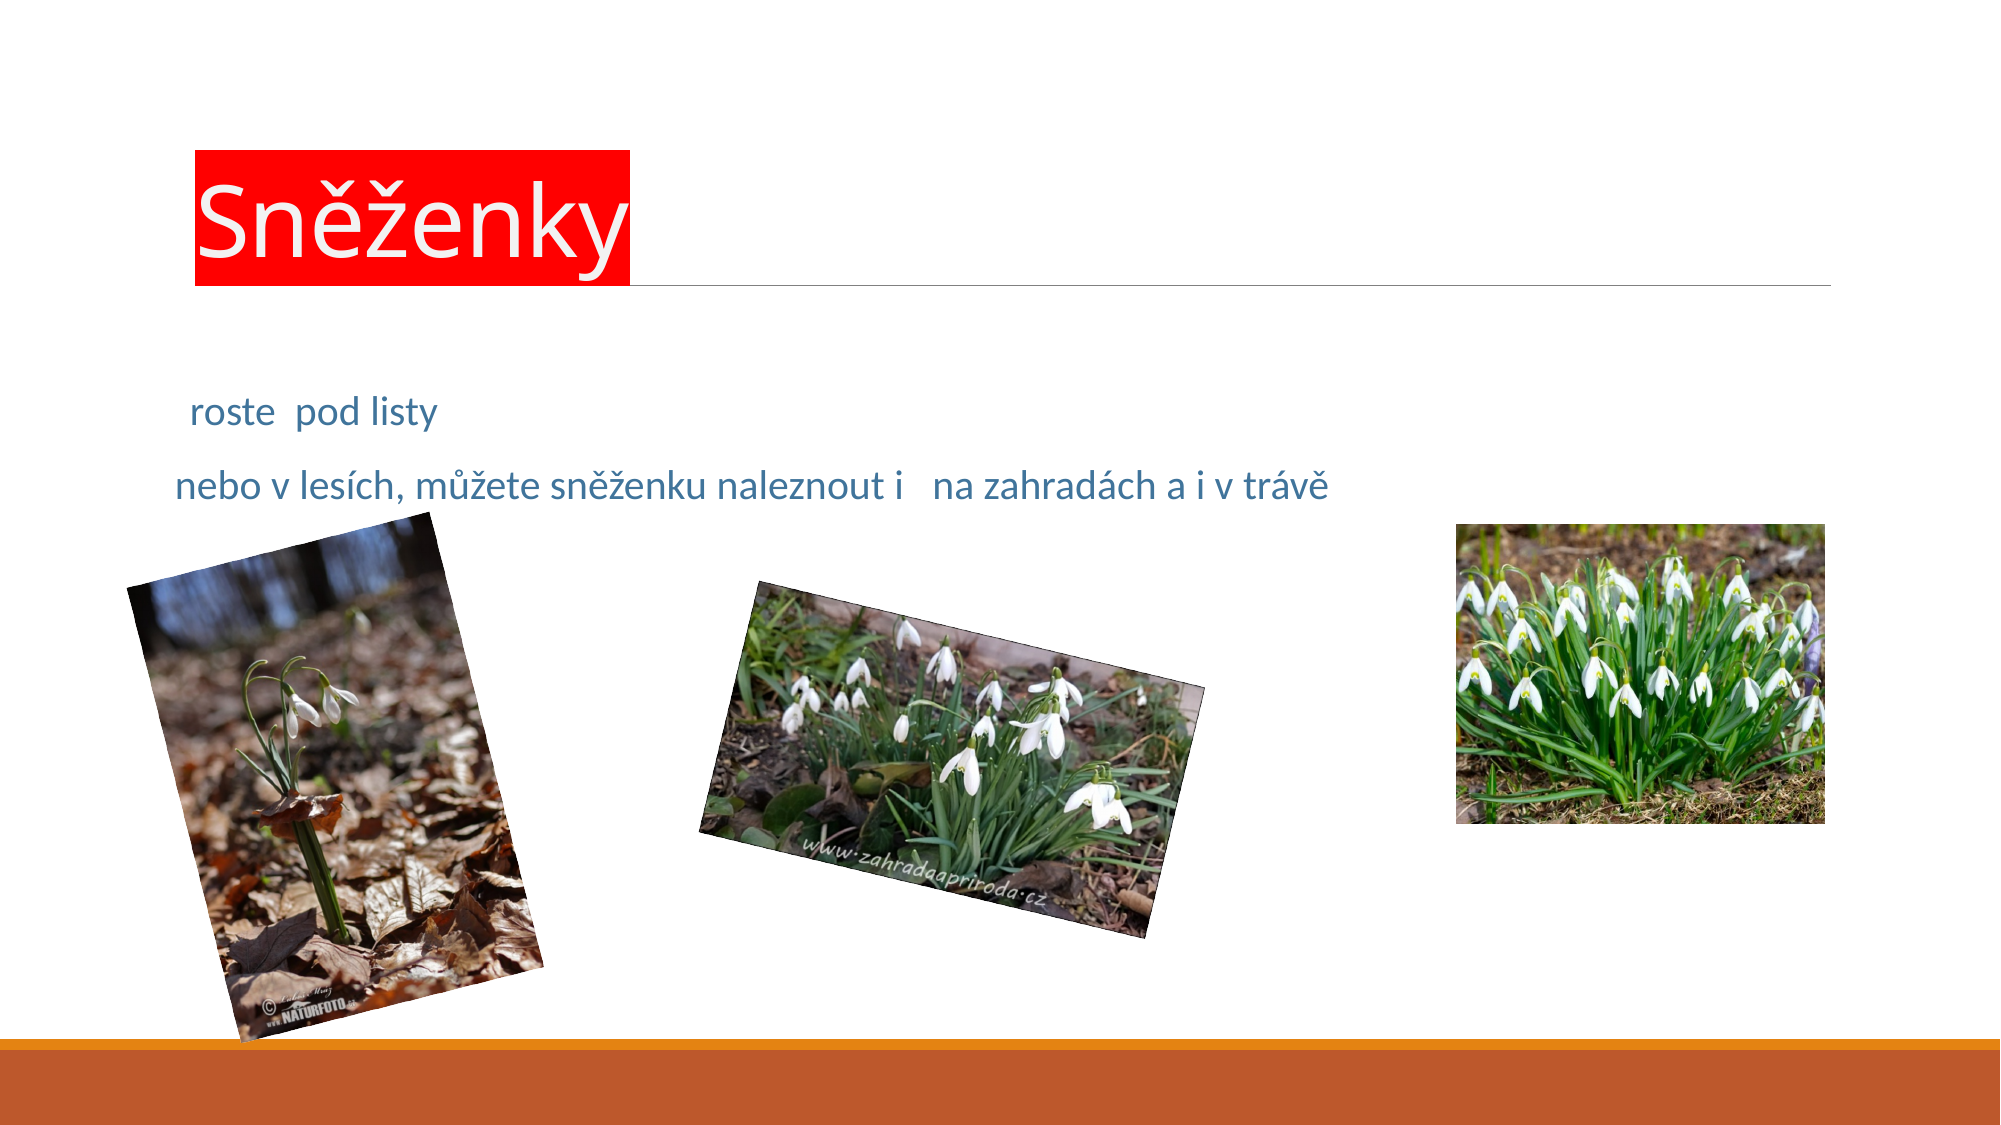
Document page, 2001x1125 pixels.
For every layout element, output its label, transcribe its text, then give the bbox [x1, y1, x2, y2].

picture [699, 581, 1204, 938]
picture [127, 512, 543, 1042]
list roste pod listy nebo v lesích, můžete sněženku naleznout i na zahradách a i v trávě [174, 302, 1825, 963]
picture [1456, 524, 1826, 825]
title Sněženky [180, 47, 1830, 285]
